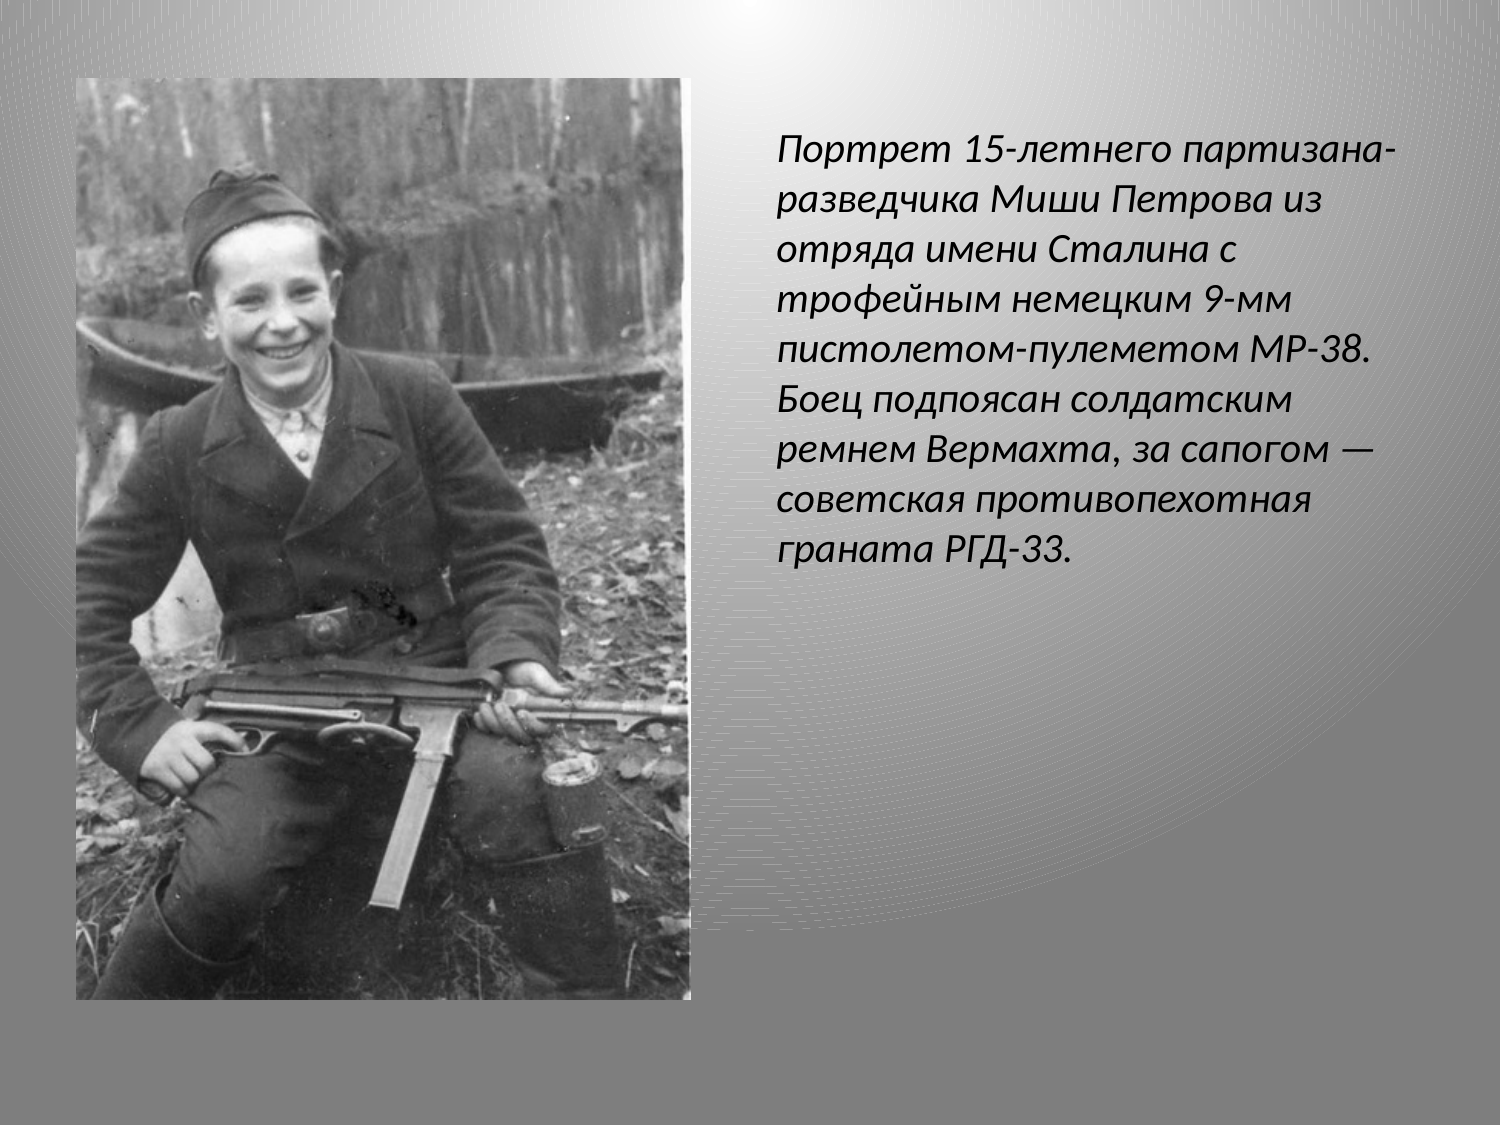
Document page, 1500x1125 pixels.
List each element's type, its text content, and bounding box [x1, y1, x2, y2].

picture [76, 77, 692, 1000]
text_box Портрет 15-летнего партизана-разведчика Миши Петрова из отряда имени Сталина с трофейным немецким 9-мм пистолетом-пулеметом МР-38. Боец подпоясан солдатским ремнем Вермахта, за сапогом — советская противопехотная граната РГД-33. [761, 113, 1418, 579]
